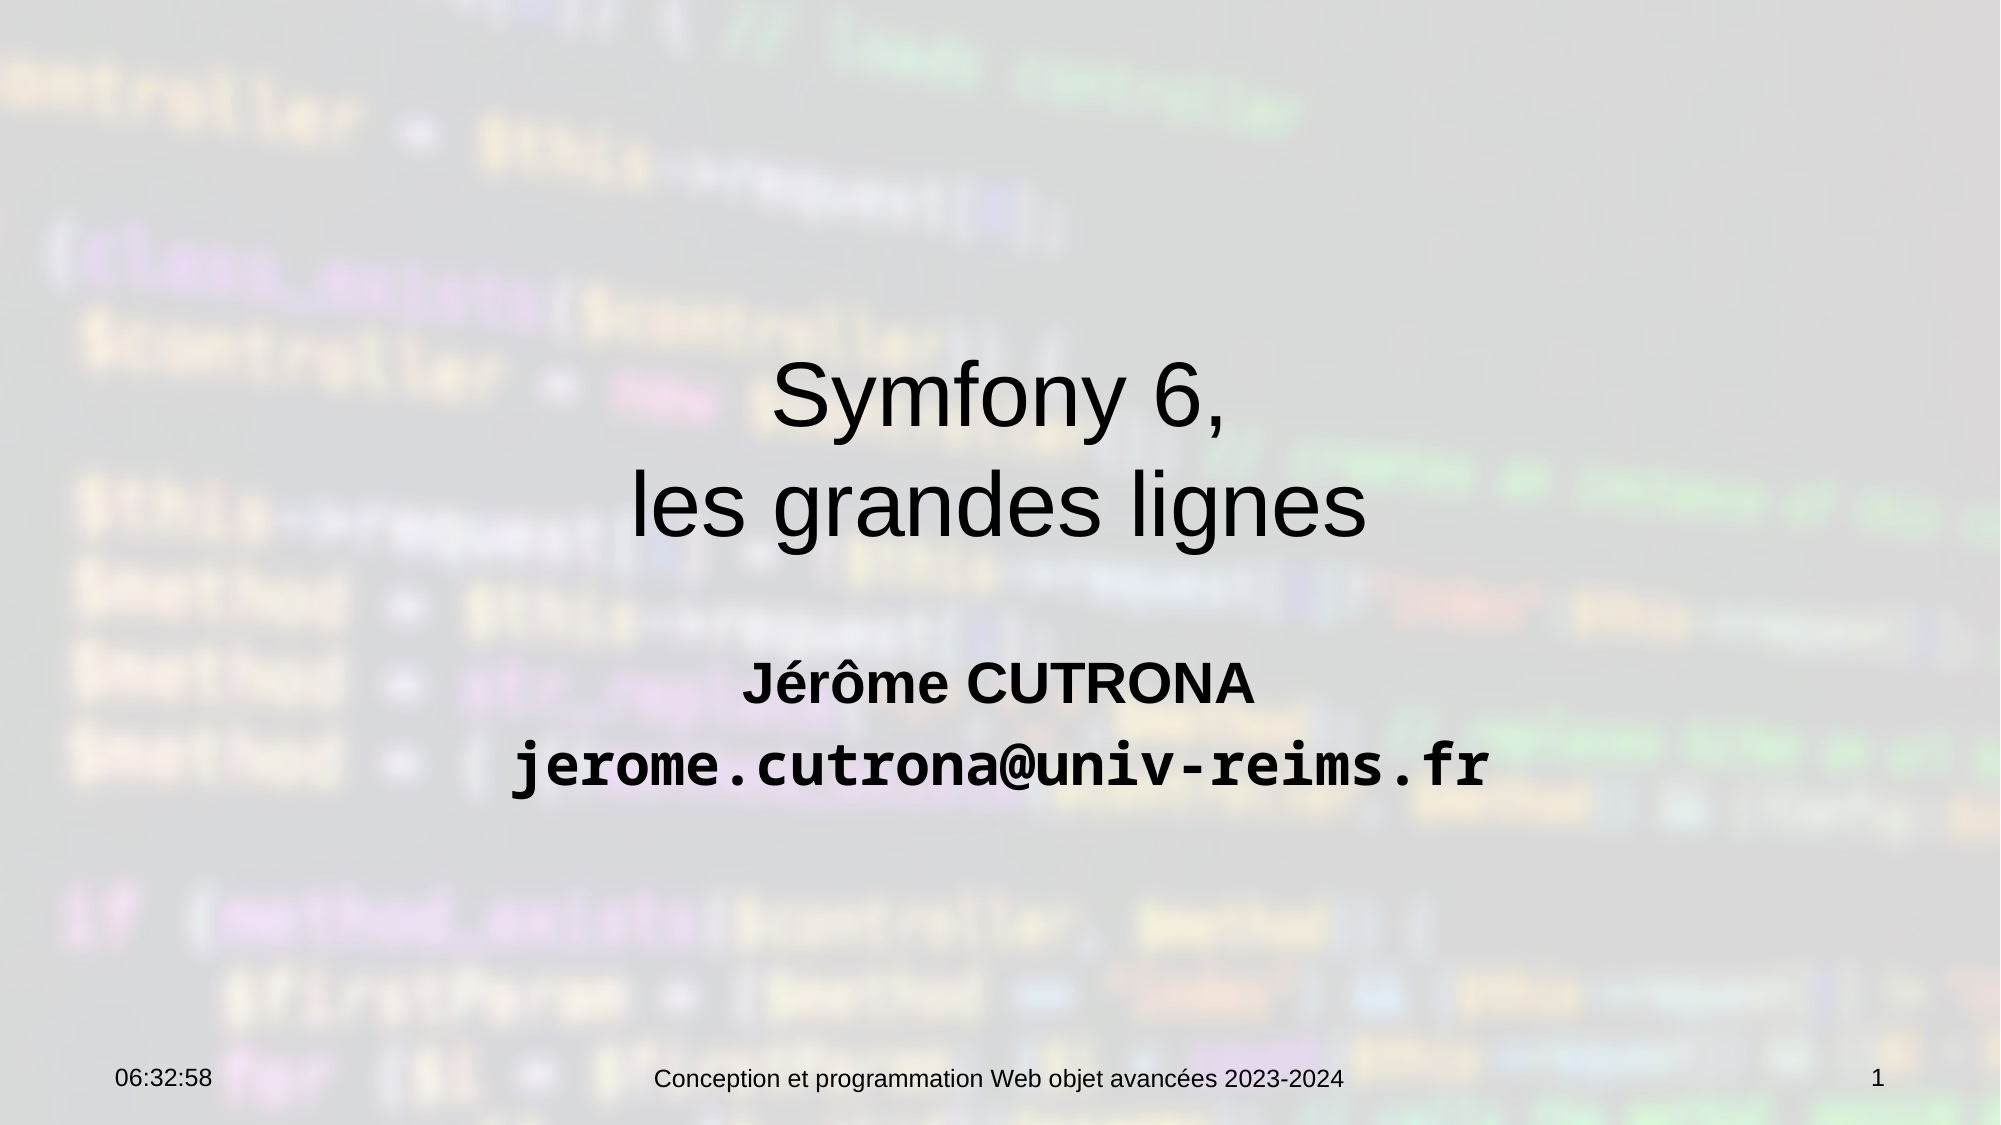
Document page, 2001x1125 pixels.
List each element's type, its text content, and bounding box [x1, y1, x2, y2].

subtitle Jérôme CUTRONA jerome.cutrona@univ-reims.fr [299, 637, 1701, 926]
footer Conception et programmation Web objet avancées 2023-2024 [326, 1058, 1674, 1101]
slide_number 1 [1661, 1058, 1901, 1100]
title Symfony 6, les grandes lignes [149, 302, 1851, 588]
picture [0, 0, 2001, 1125]
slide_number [99, 1058, 326, 1100]
